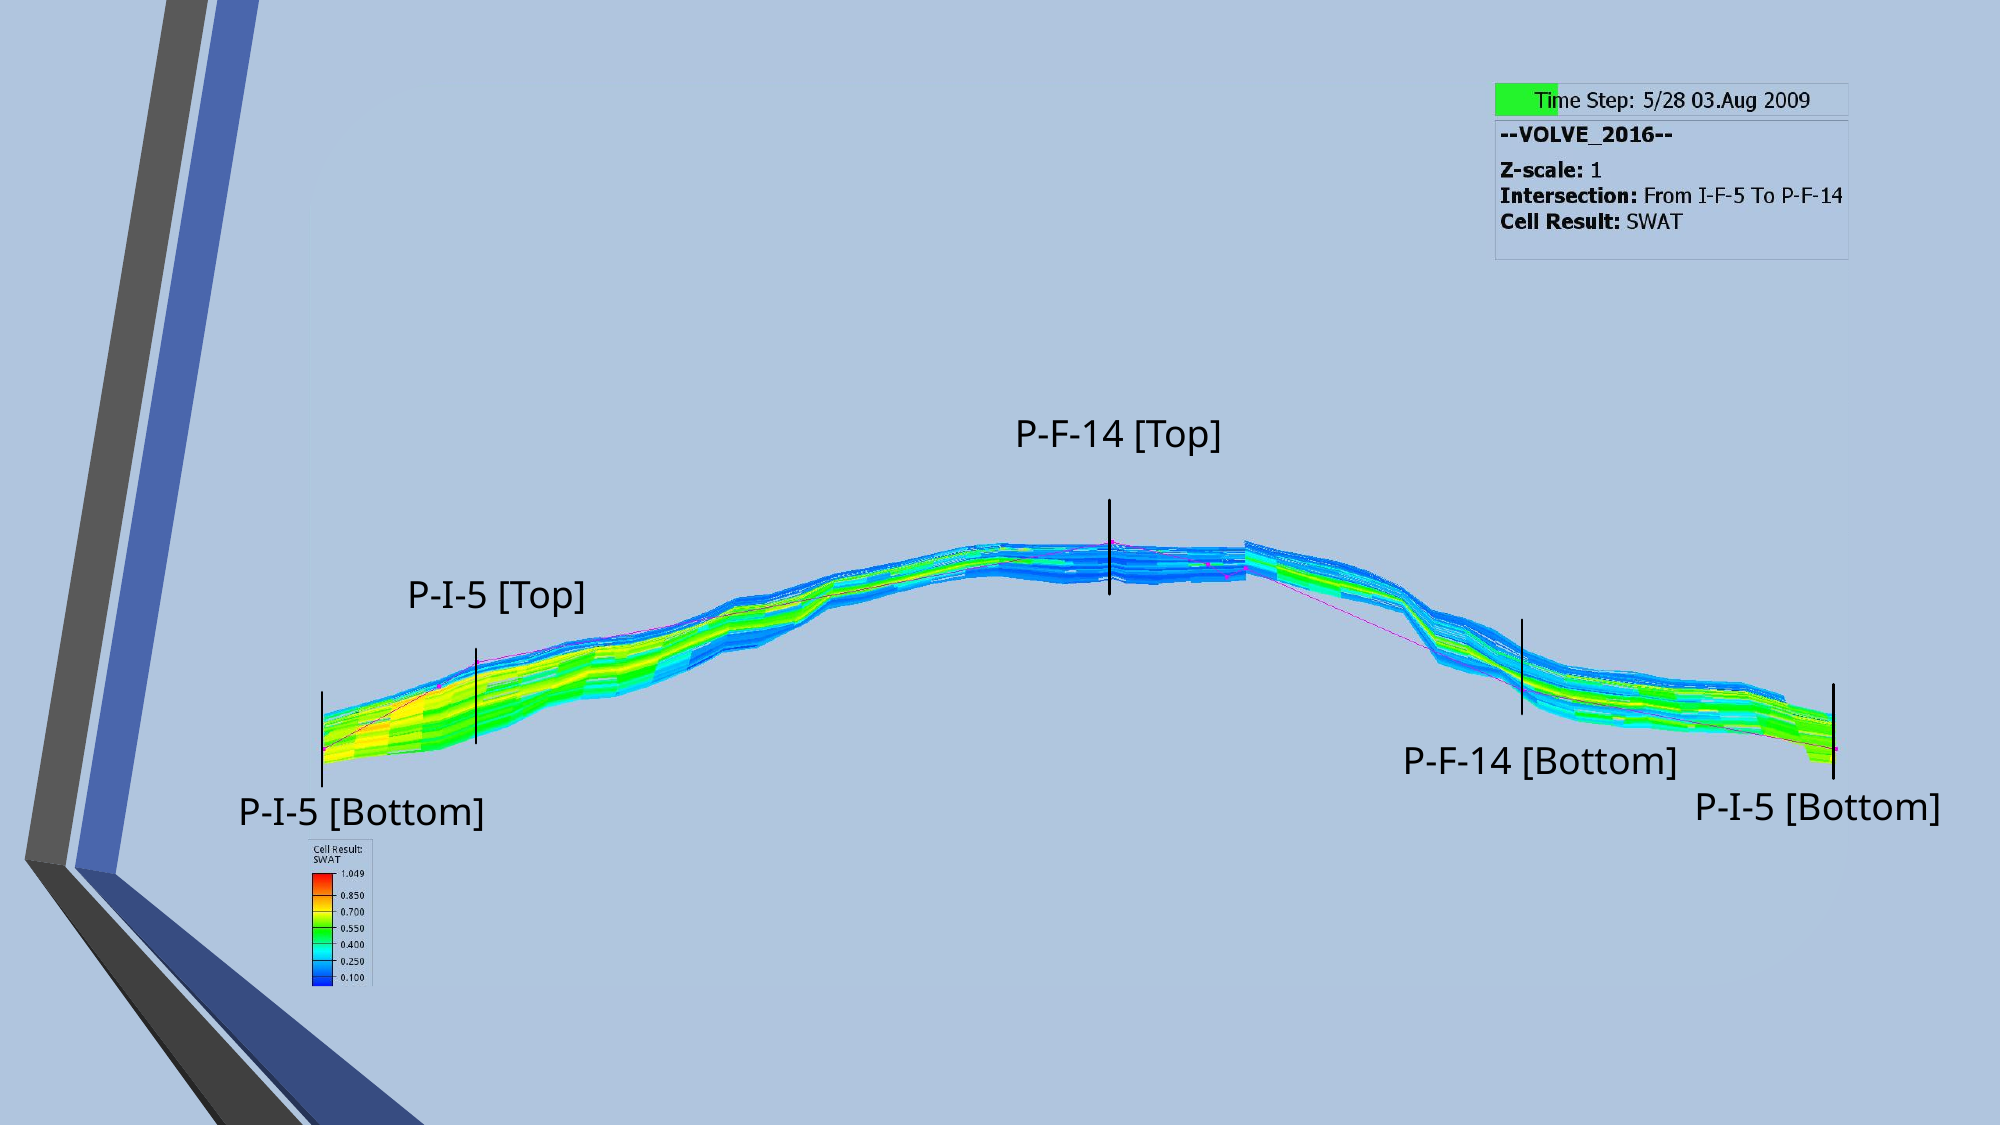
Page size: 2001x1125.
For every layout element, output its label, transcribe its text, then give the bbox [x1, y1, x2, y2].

text_box P-I-5 [Bottom] [223, 780, 307, 841]
text_box P-I-5 [Bottom] [1849, 775, 1957, 836]
picture [307, 80, 1849, 987]
